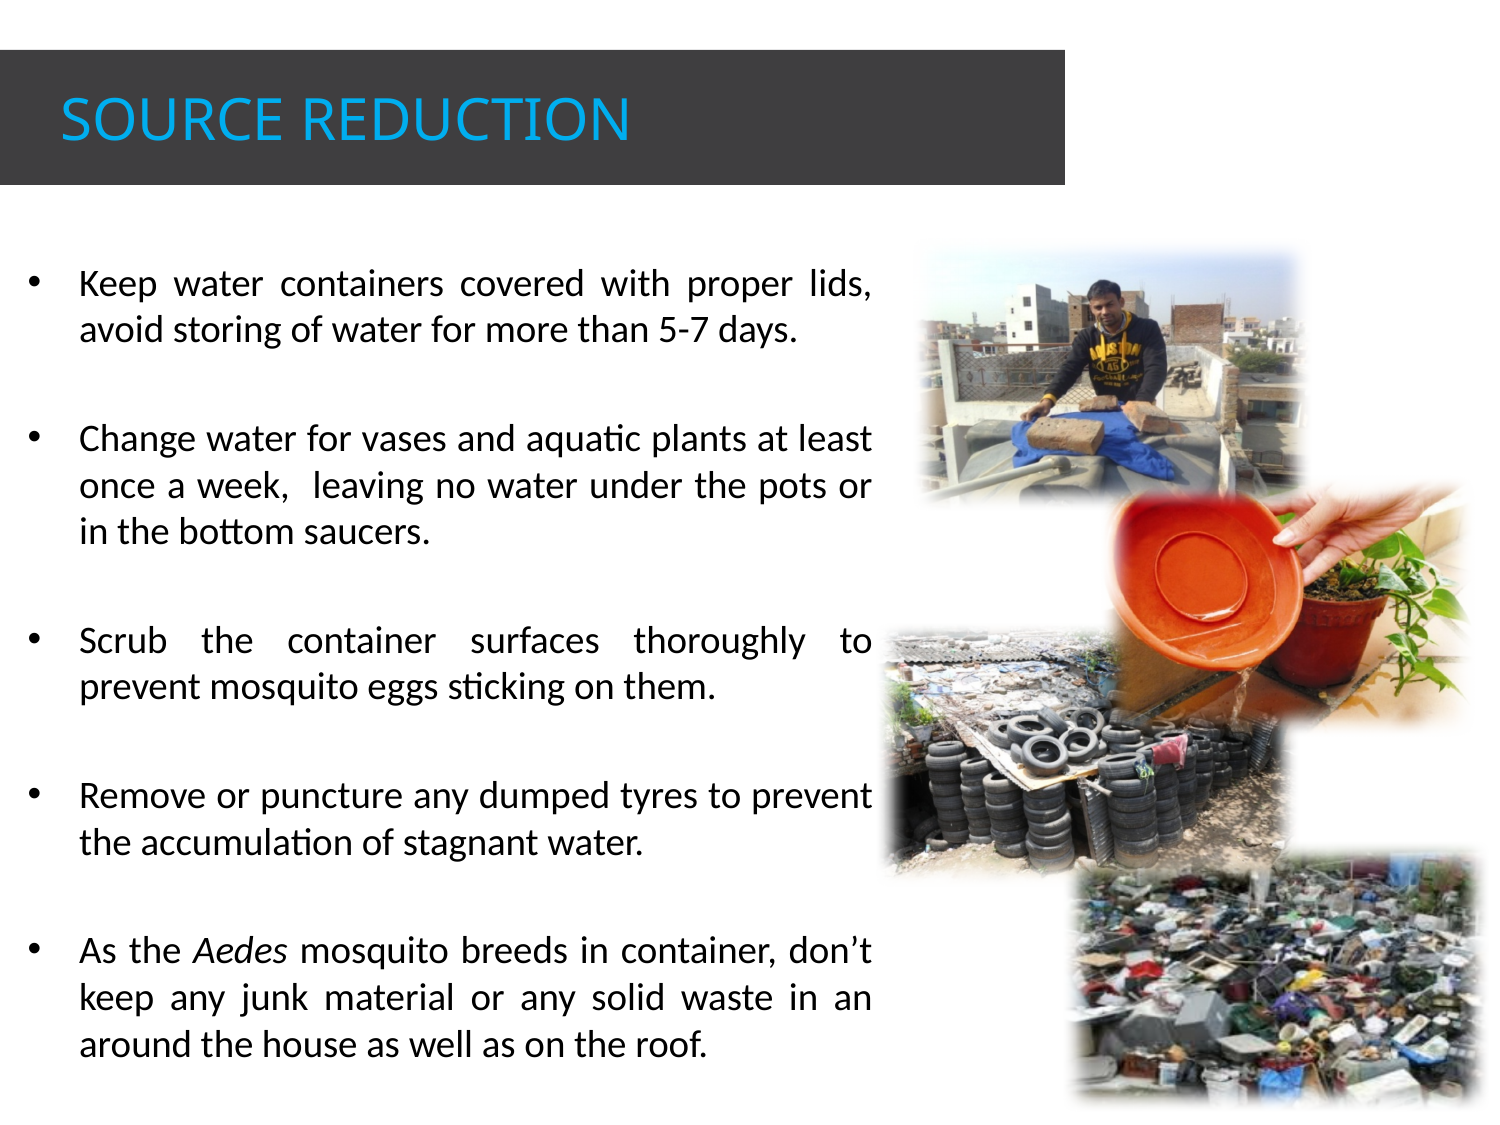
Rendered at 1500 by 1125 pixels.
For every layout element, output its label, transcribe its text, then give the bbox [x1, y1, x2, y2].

picture [875, 237, 1490, 1113]
text_box SOURCE REDUCTION [0, 49, 1065, 185]
list Keep water containers covered with proper lids, avoid storing of water for more than 5-7 days. Change water for vases and aquatic plants at least once a week, leaving no water under the pots or in the bottom saucers. Scrub the container surfaces thoroughly to prevent mosquito eggs sticking on them. Remove or puncture any dumped tyres to prevent the accumulation of stagnant water. As the Aedes mosquito breeds in container, don’t keep any junk material or any solid waste in an around the house as well as on the roof. [12, 249, 888, 1088]
